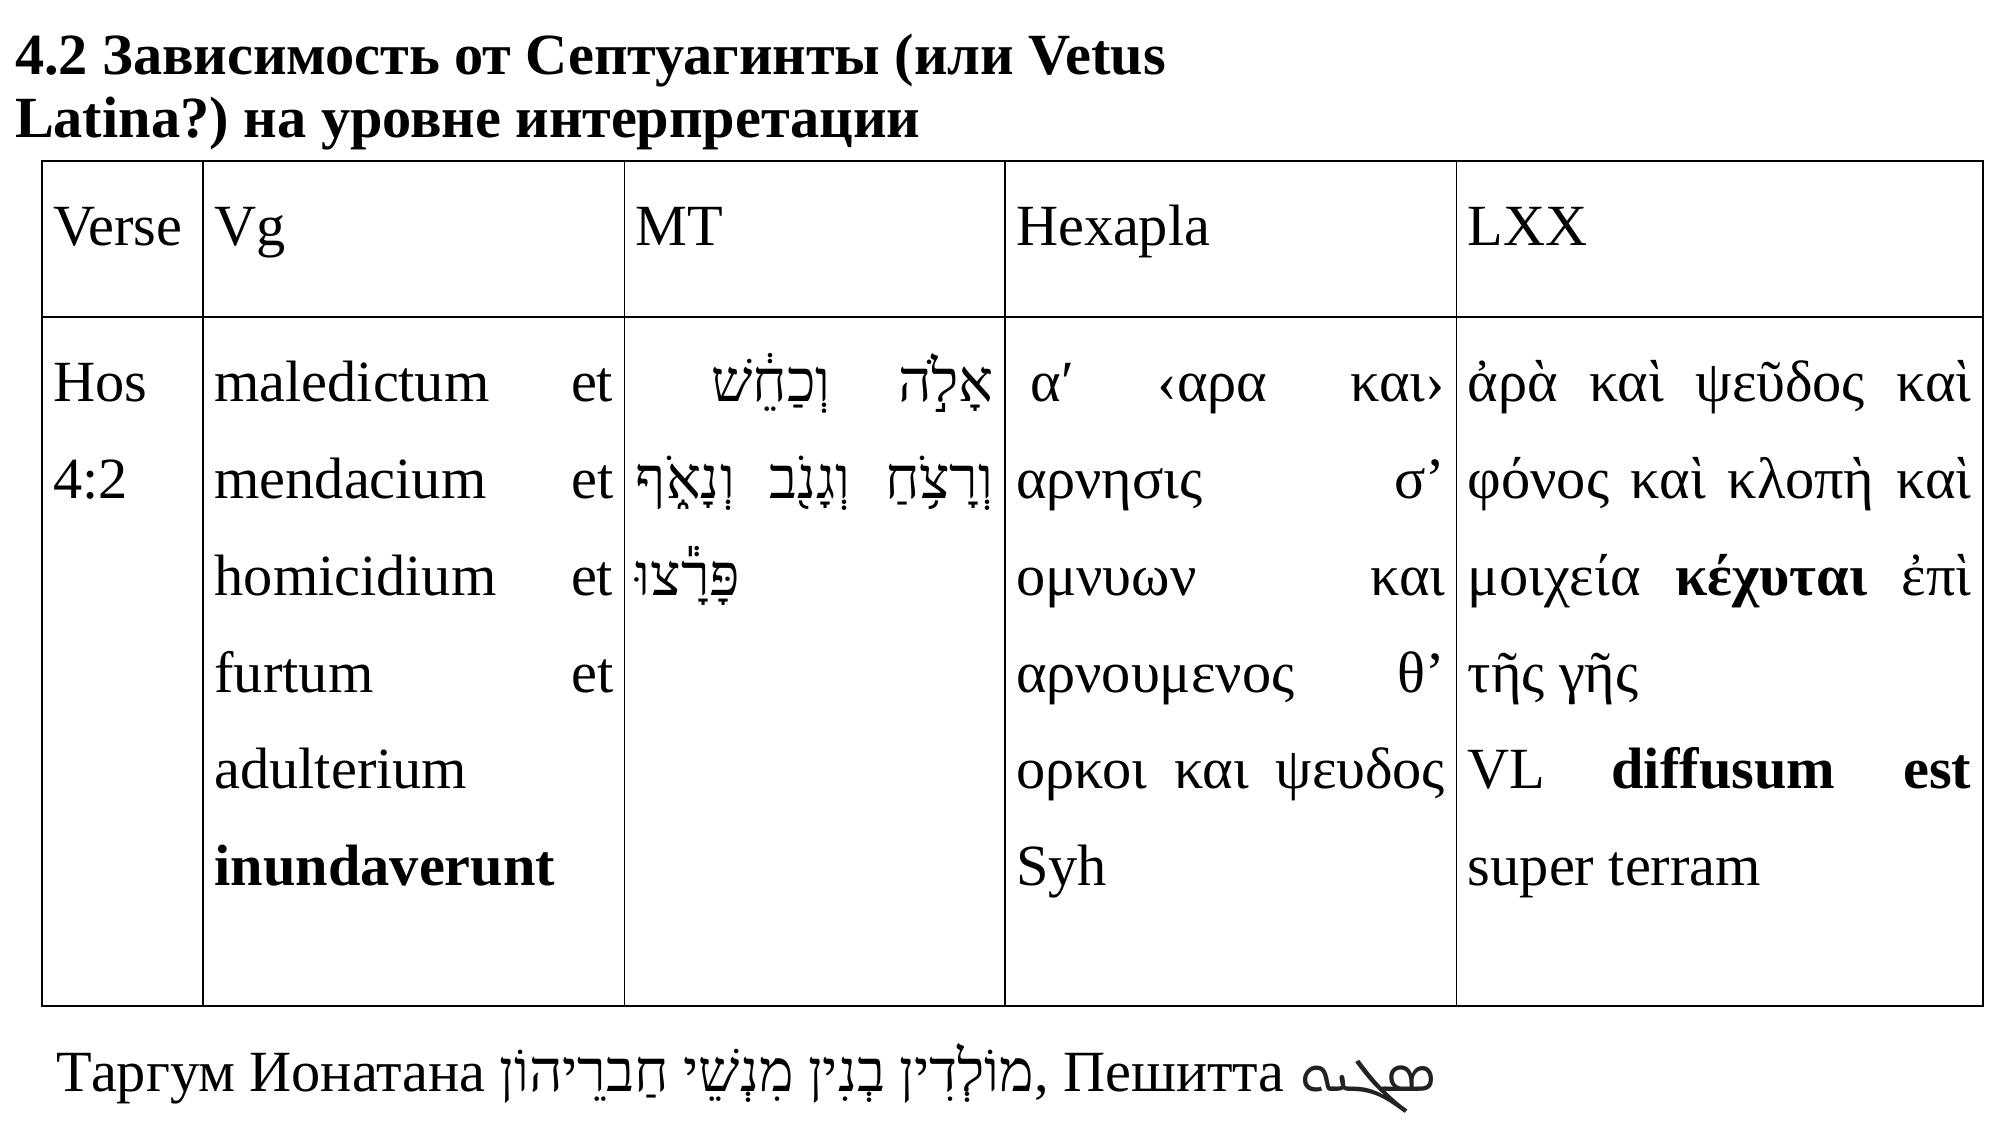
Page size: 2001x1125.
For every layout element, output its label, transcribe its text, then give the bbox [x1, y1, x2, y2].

table_header Vg [204, 162, 624, 316]
table_cell אָלֹ֣ה וְכַחֵ֔שׁ וְרָצֹ֥חַ וְגָנֹ֖ב וְנָאֹ֑ף פָּרָ֕צוּ [625, 318, 1004, 1005]
table_header Verse [43, 162, 202, 316]
table_header MT [625, 162, 1004, 316]
table_cell Hos 4:2 [43, 318, 202, 1005]
title 4.2 Зависимость от Септуагинты (или Vetus Latina?) на уровне интерпретации [0, 13, 1233, 162]
text_box Таргум Ионатана מוֹלְדִין בְנִין מִנְשֵׁי חַברֵיהוֹן, Пешитта ܣܓܝܘ [42, 1025, 1969, 1111]
table_cell maledictum et mendacium et homicidium et furtum et adulterium inundaverunt [204, 318, 624, 1005]
table_header LXX [1457, 162, 1982, 316]
table_header Hexapla [1006, 162, 1456, 316]
table_cell ἀρὰ καὶ ψεῦδος καὶ φόνος καὶ κλοπὴ καὶ μοιχεία κέχυται ἐπὶ τῆς γῆς VL diffusum est super terram [1457, 318, 1982, 1005]
table_cell αʹ ‹αρα και› αρνησις σʼ ομνυων και αρνουμενος θʼ ορκοι και ψευδος Syh [1006, 318, 1456, 1005]
